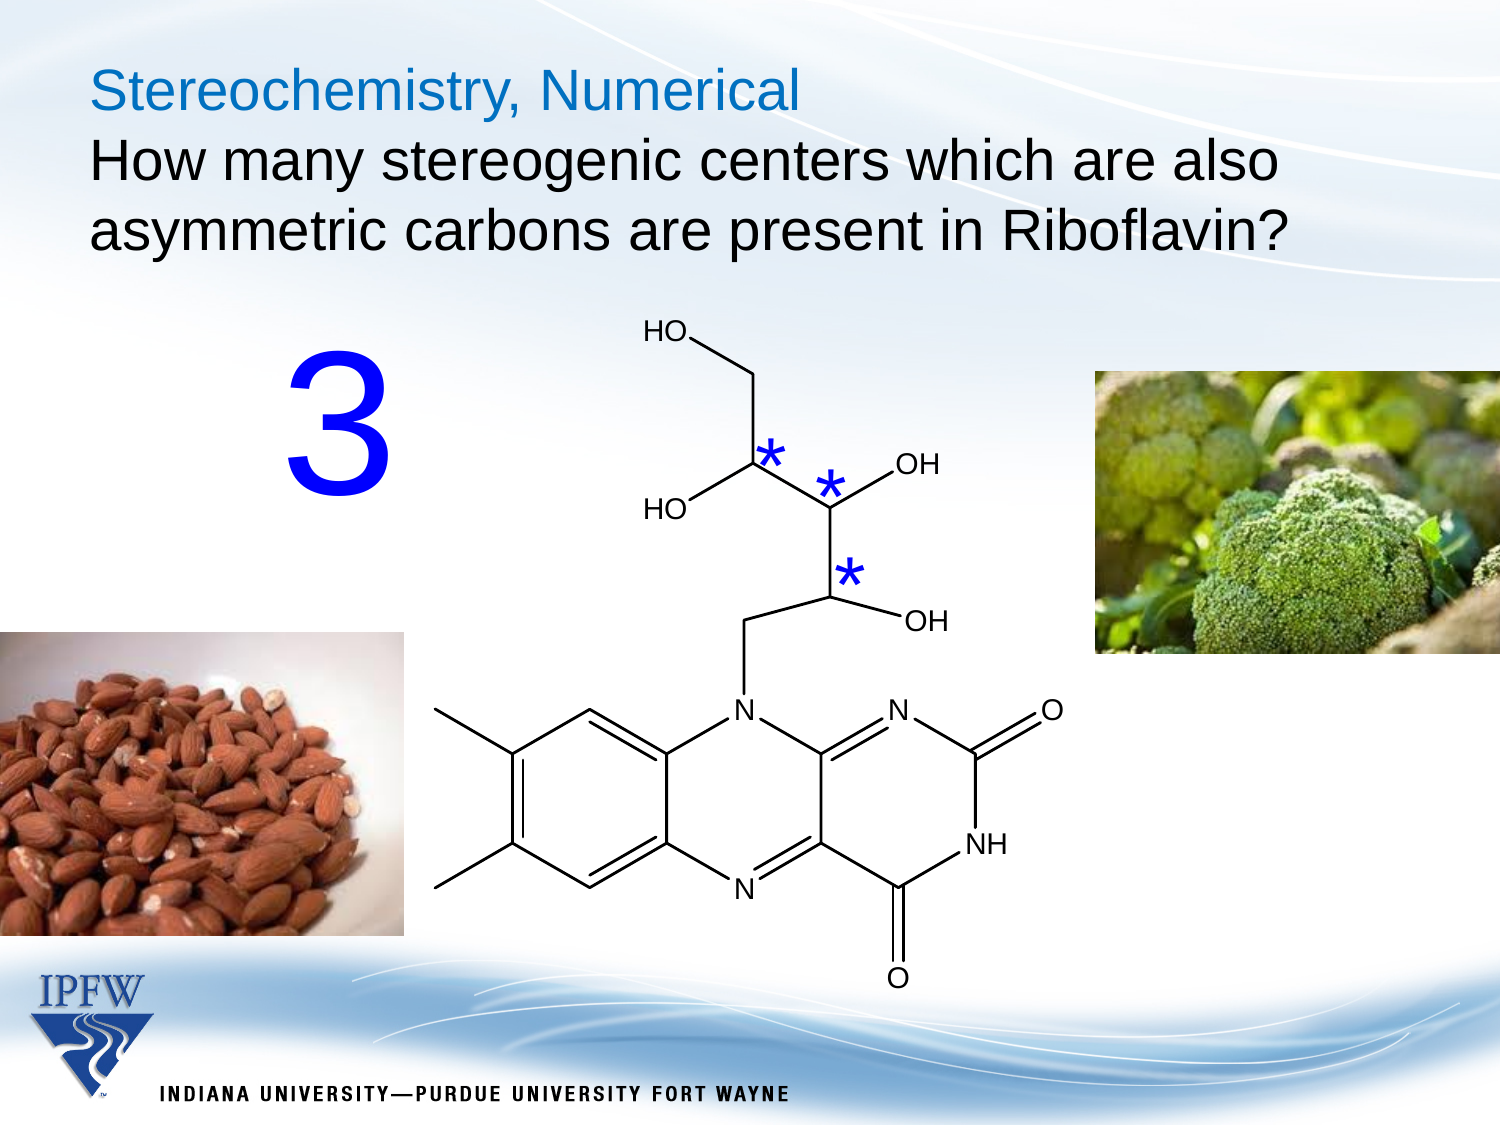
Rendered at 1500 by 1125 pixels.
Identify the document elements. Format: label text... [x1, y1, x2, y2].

picture [0, 0, 1500, 1125]
title Stereochemistry, Numerical How many stereogenic centers which are also asymmetric carbons are present in Riboflavin? [75, 45, 1425, 233]
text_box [428, 311, 1071, 995]
